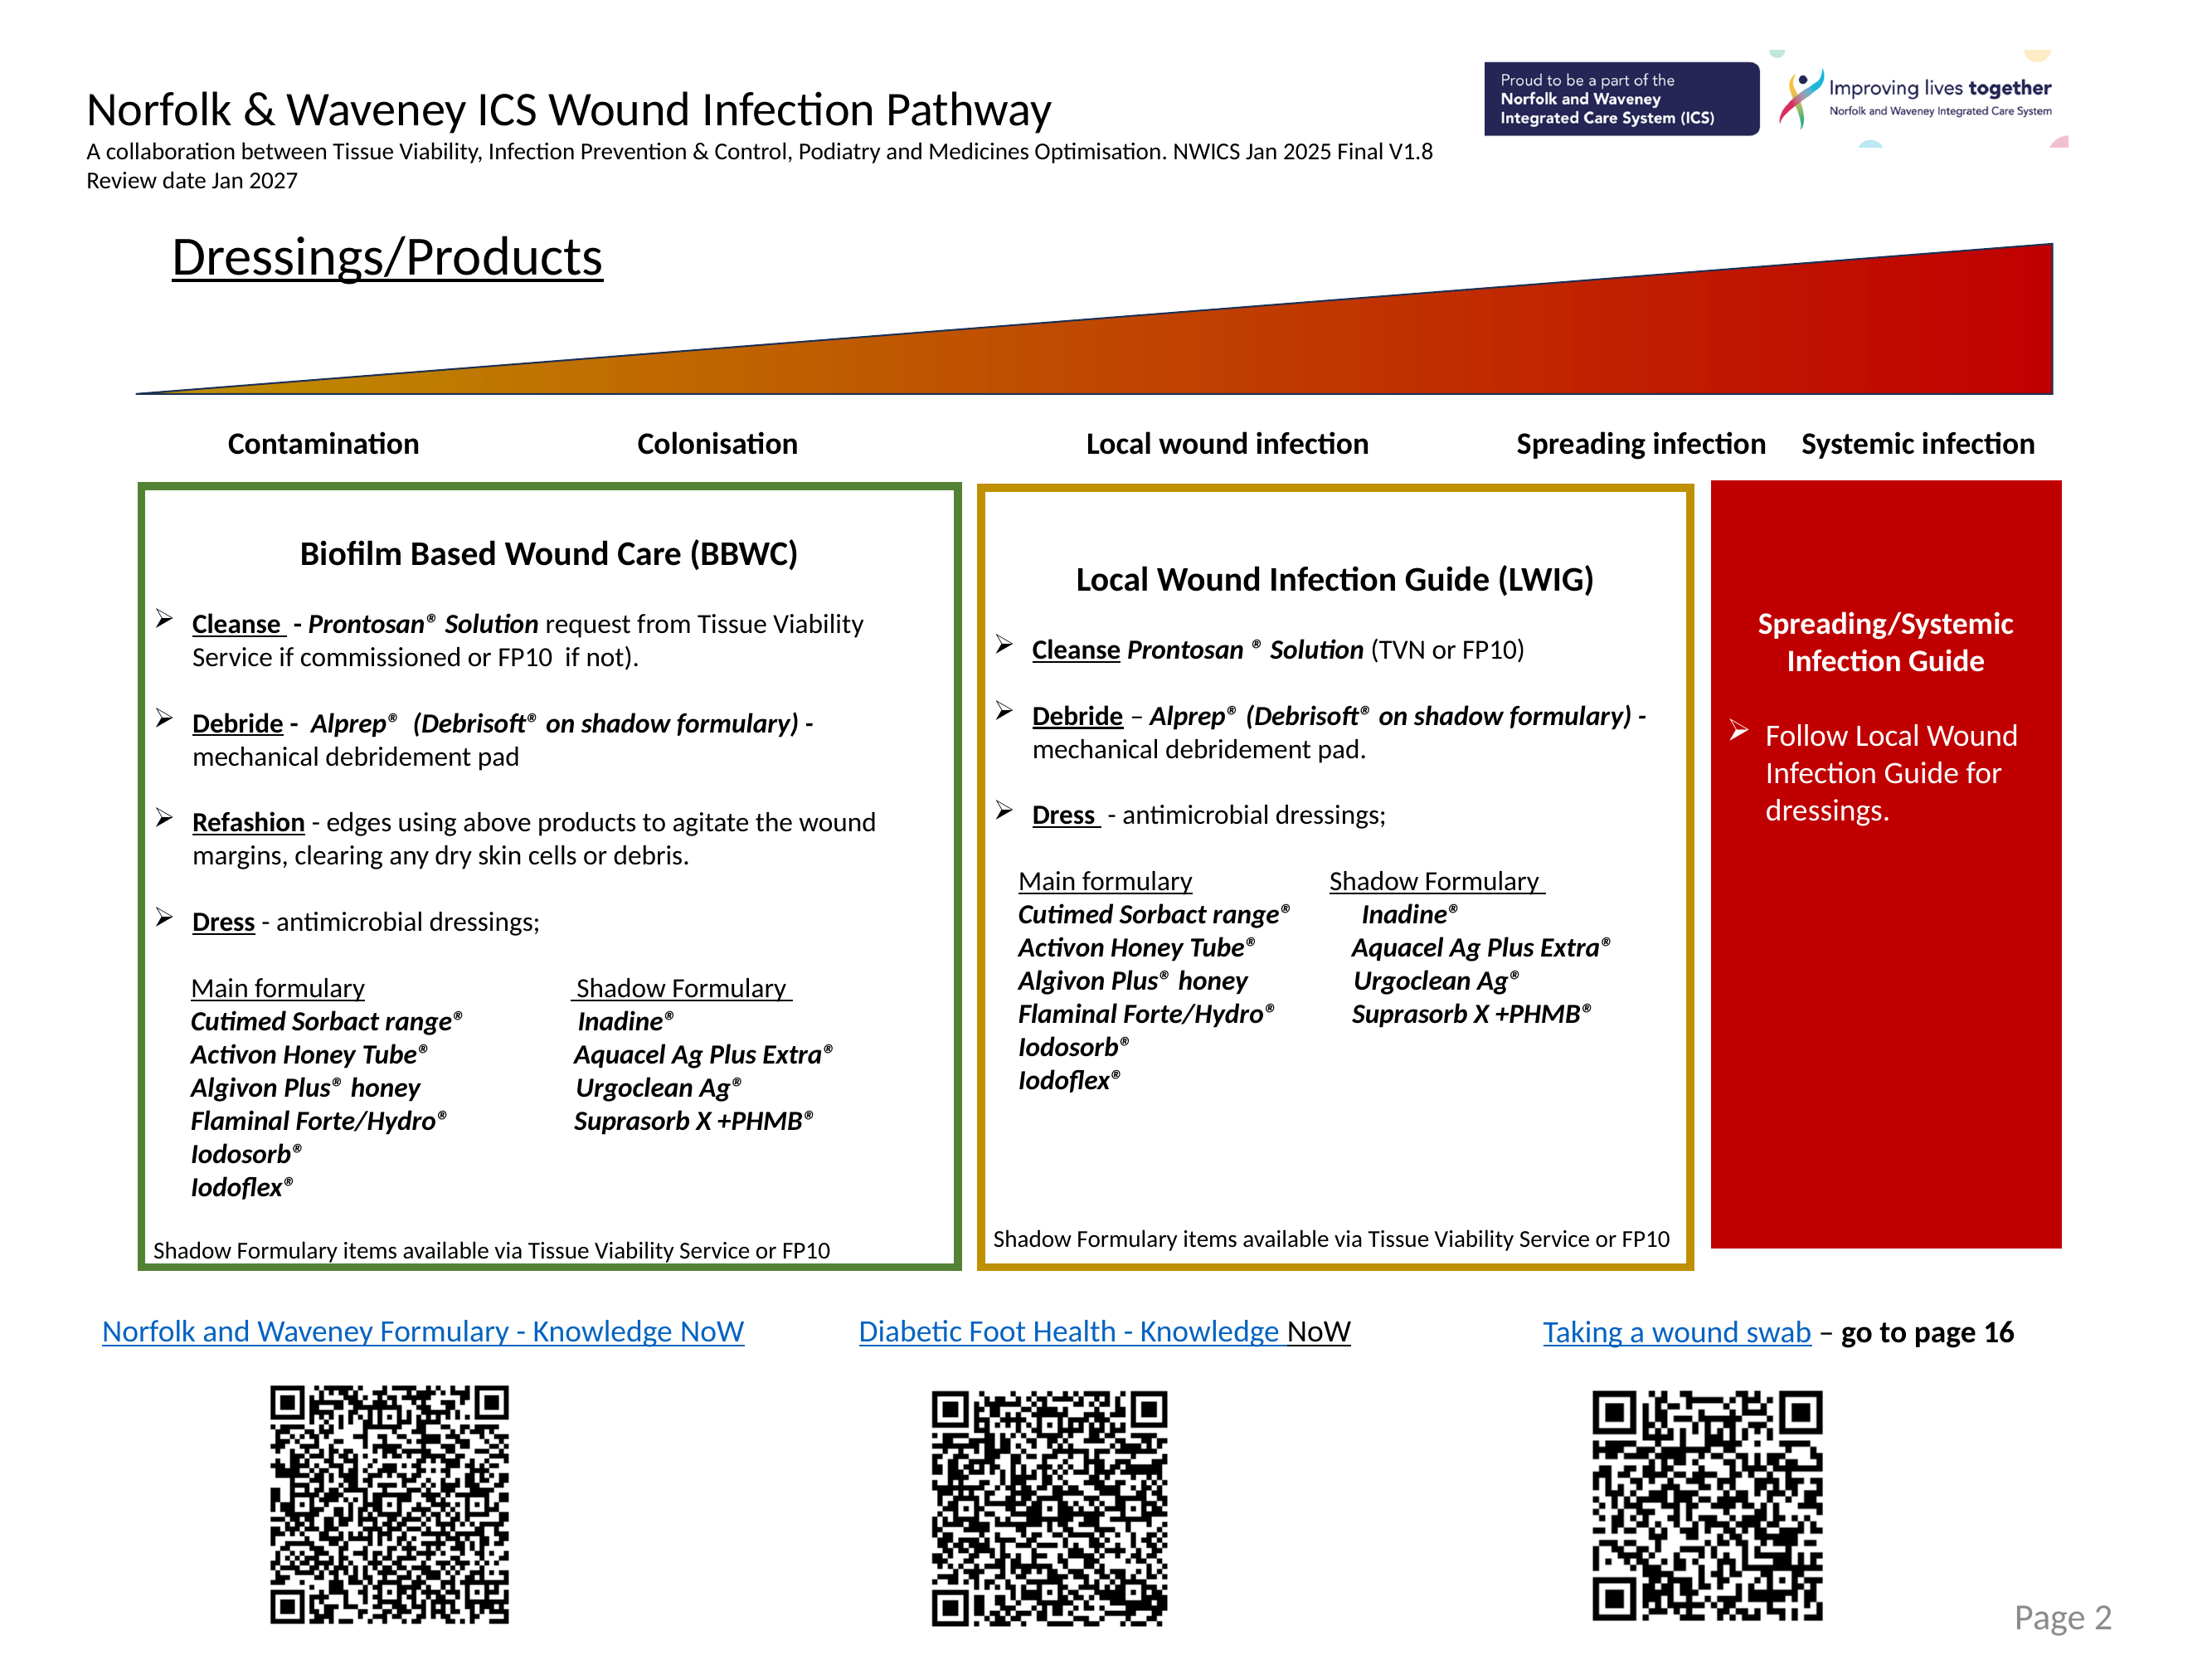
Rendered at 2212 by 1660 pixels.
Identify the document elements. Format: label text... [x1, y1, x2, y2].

text_box Dressings/Products [159, 213, 655, 293]
text_box Biofilm Based Wound Care (BBWC) Cleanse - Prontosan® Solution request from Tissue Viability Service if commissioned or FP10 if not). Debride - Alprep® (Debrisoft® on shadow formulary) - mechanical debridement pad Refashion - edges using above products to agitate the wound margins, clearing any dry skin cells or debris. Dress - antimicrobial dressings; Main formulary Shadow Formulary Cutimed Sorbact range® Inadine® Activon Honey Tube® Aquacel Ag Plus Extra® Algivon Plus® honey Urgoclean Ag® Flaminal Forte/Hydro® Suprasorb X +PHMB® Iodosorb® Iodoflex® Shadow Formulary items available via Tissue Viability Service or FP10 [140, 485, 959, 1268]
picture [251, 1366, 528, 1643]
footer Page 2 [1690, 1570, 2212, 1659]
picture [912, 1370, 1189, 1648]
text_box Norfolk & Waveney ICS Wound Infection Pathway A collaboration between Tissue Viability, Infection Prevention & Control, Podiatry and Medicines Optimisation. NWICS Jan 2025 Final V1.8 Review date Jan 2027 [74, 71, 1578, 200]
picture [1568, 1366, 1848, 1646]
picture [1484, 50, 2069, 148]
text_box Contamination Colonisation Local wound infection Spreading infection Systemic infection [159, 416, 2064, 466]
text_box Spreading/Systemic Infection Guide Follow Local Wound Infection Guide for dressings. [1714, 484, 2059, 1246]
text_box Local Wound Infection Guide (LWIG) Cleanse Prontosan ® Solution (TVN or FP10) Debride – Alprep® (Debrisoft® on shadow formulary) - mechanical debridement pad. Dress - antimicrobial dressings; Main formulary Shadow Formulary Cutimed Sorbact range® Inadine® Activon Honey Tube® Aquacel Ag Plus Extra® Algivon Plus® honey Urgoclean Ag® Flaminal Forte/Hydro® Suprasorb X +PHMB® Iodosorb® Iodoflex® Shadow Formulary items available via Tissue Viability Service or FP10 [980, 487, 1691, 1268]
text_box Norfolk and Waveney Formulary - Knowledge NoW [90, 1304, 777, 1355]
text_box Taking a wound swab – go to page 16 [1530, 1305, 2088, 1356]
text_box Diabetic Foot Health - Knowledge NoW [846, 1304, 1470, 1355]
text_box [135, 242, 2054, 395]
